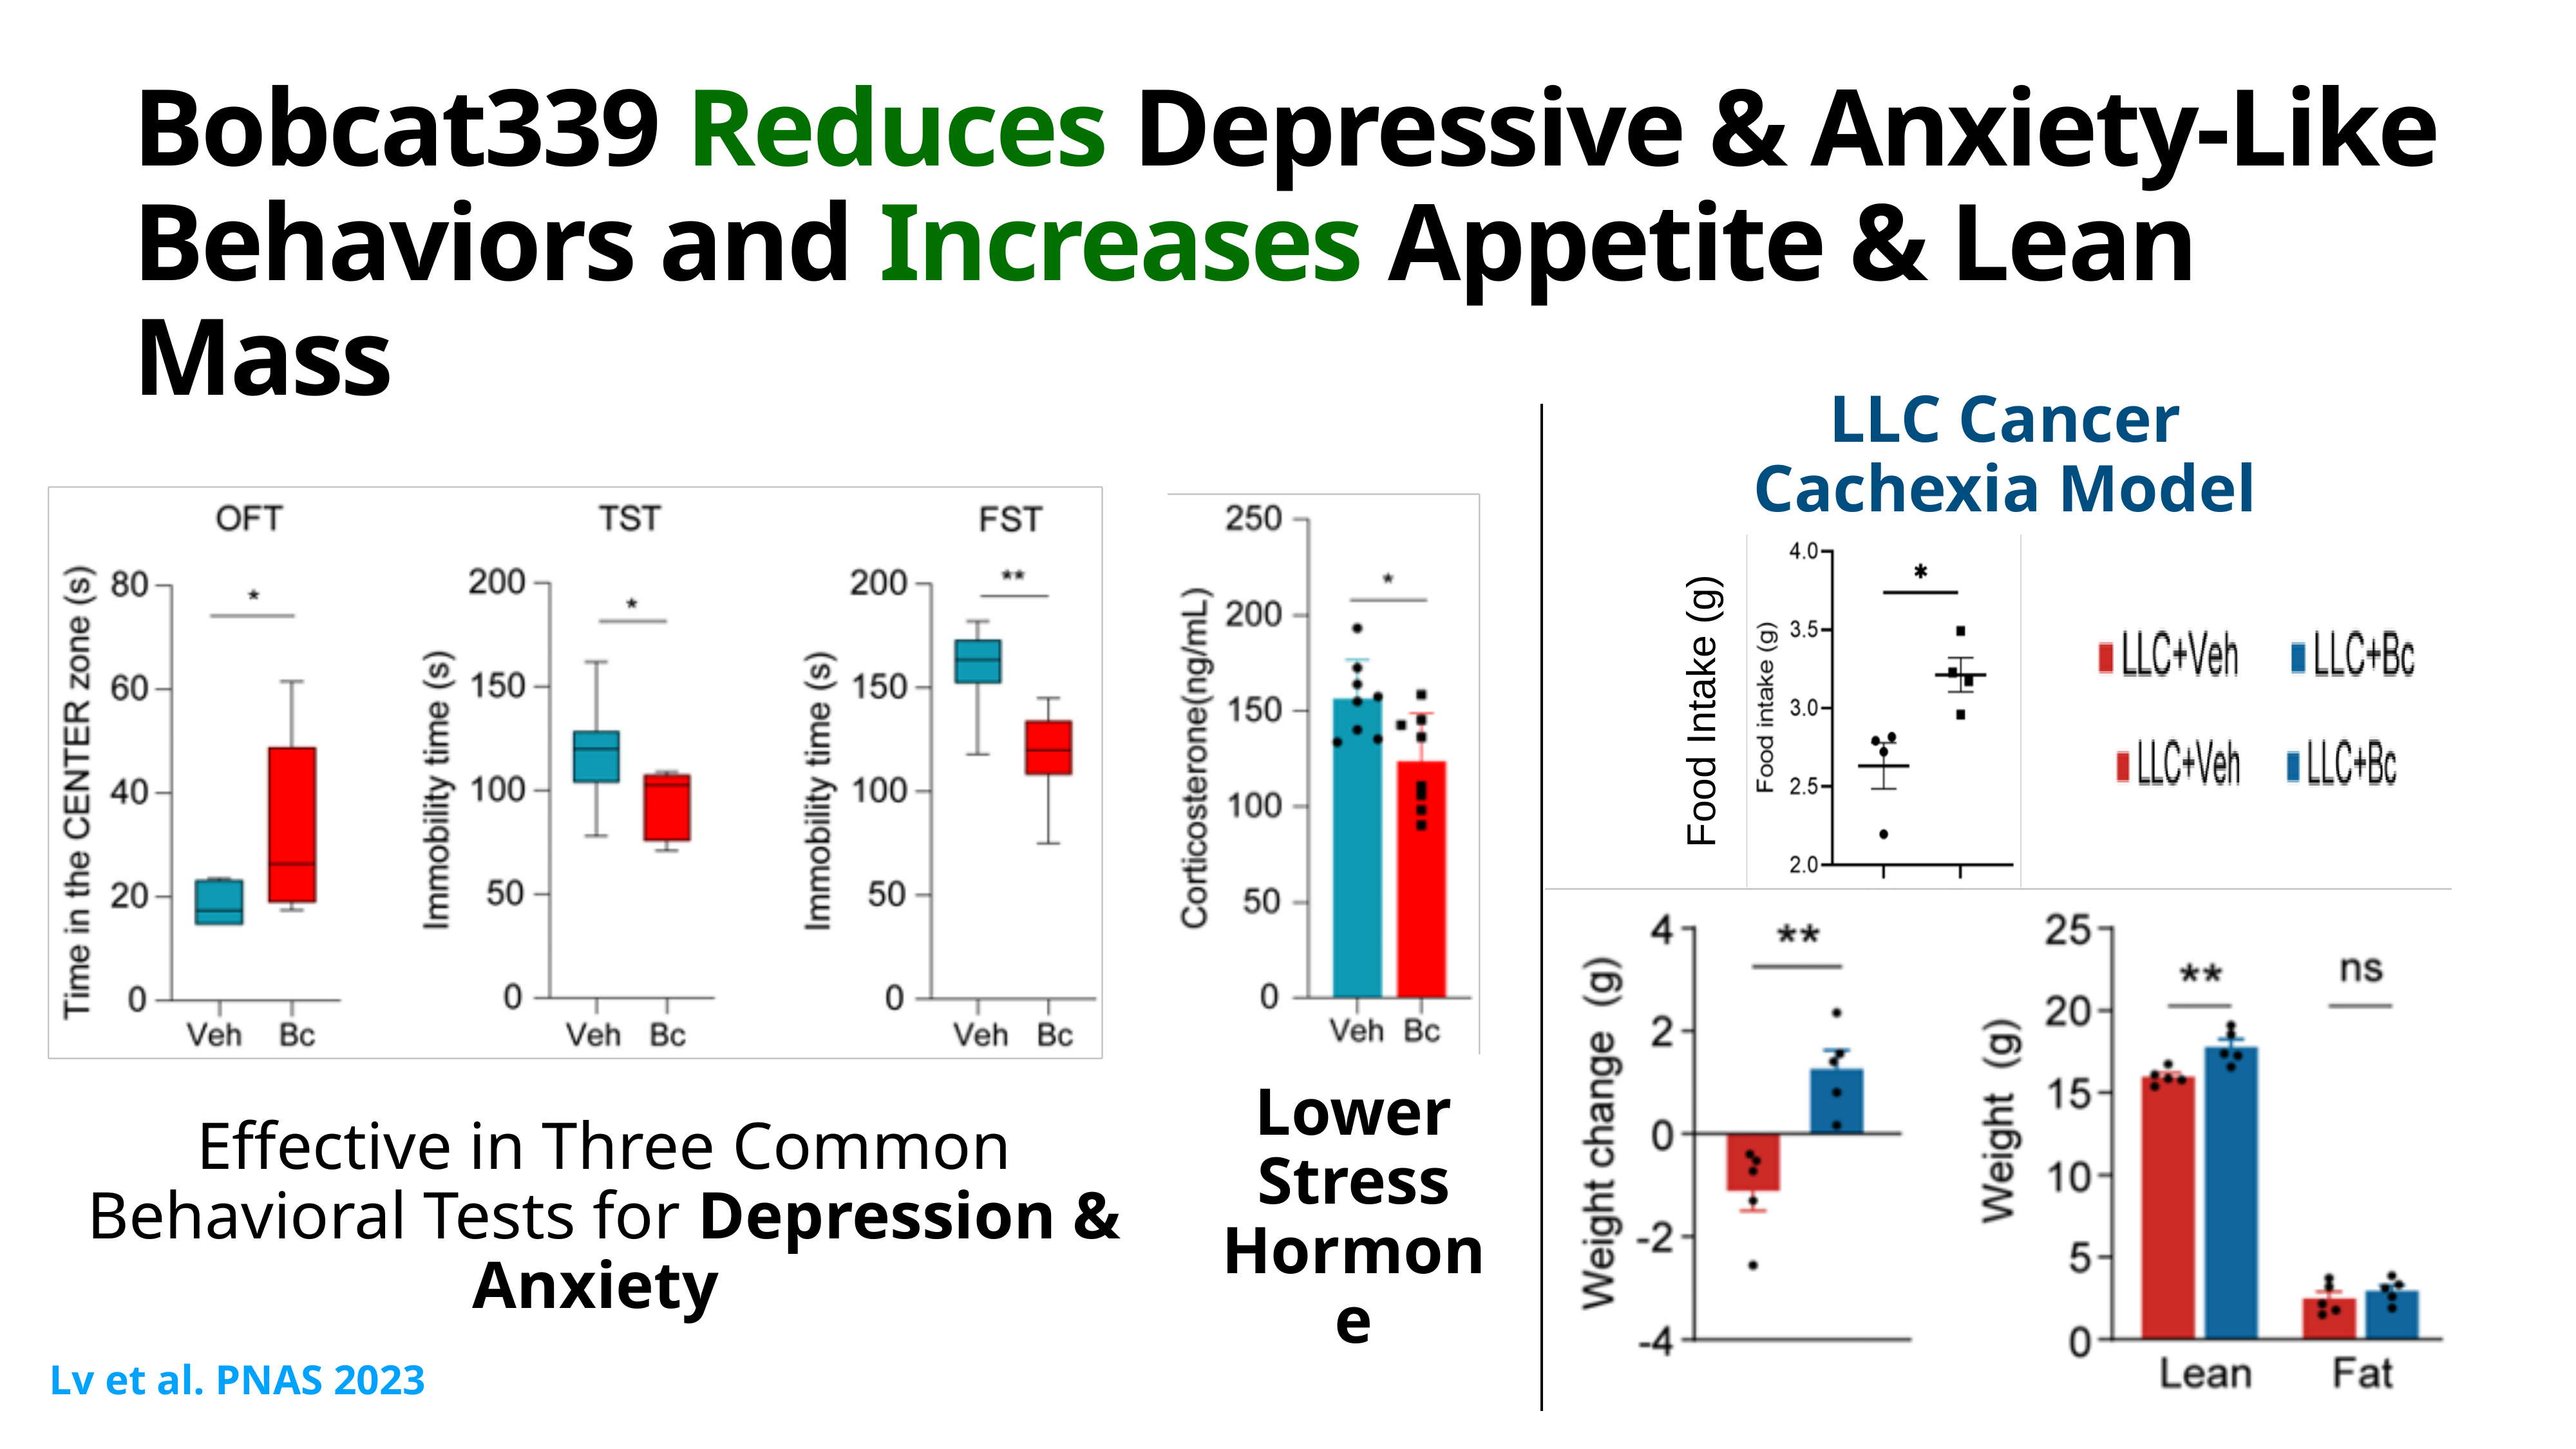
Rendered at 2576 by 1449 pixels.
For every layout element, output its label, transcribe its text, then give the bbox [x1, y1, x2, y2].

text_box Lv et al. PNAS 2023 [43, 1354, 431, 1409]
text_box Food Intake (g) [1675, 569, 1730, 853]
title Bobcat339 Reduces Depressive & Anxiety-Like Behaviors and Increases Appetite & Lean Mass [127, 69, 2449, 346]
picture [1545, 535, 2452, 1408]
picture [2081, 613, 2430, 701]
text_box Effective in Three Common Behavioral Tests for Depression & Anxiety [46, 1108, 1163, 1328]
picture [2101, 722, 2410, 810]
picture [47, 485, 1105, 1061]
text_box LLC Cancer Cachexia Model [1676, 381, 2334, 531]
text_box Lower Stress Hormone [1202, 1074, 1506, 1363]
picture [1168, 492, 1482, 1054]
